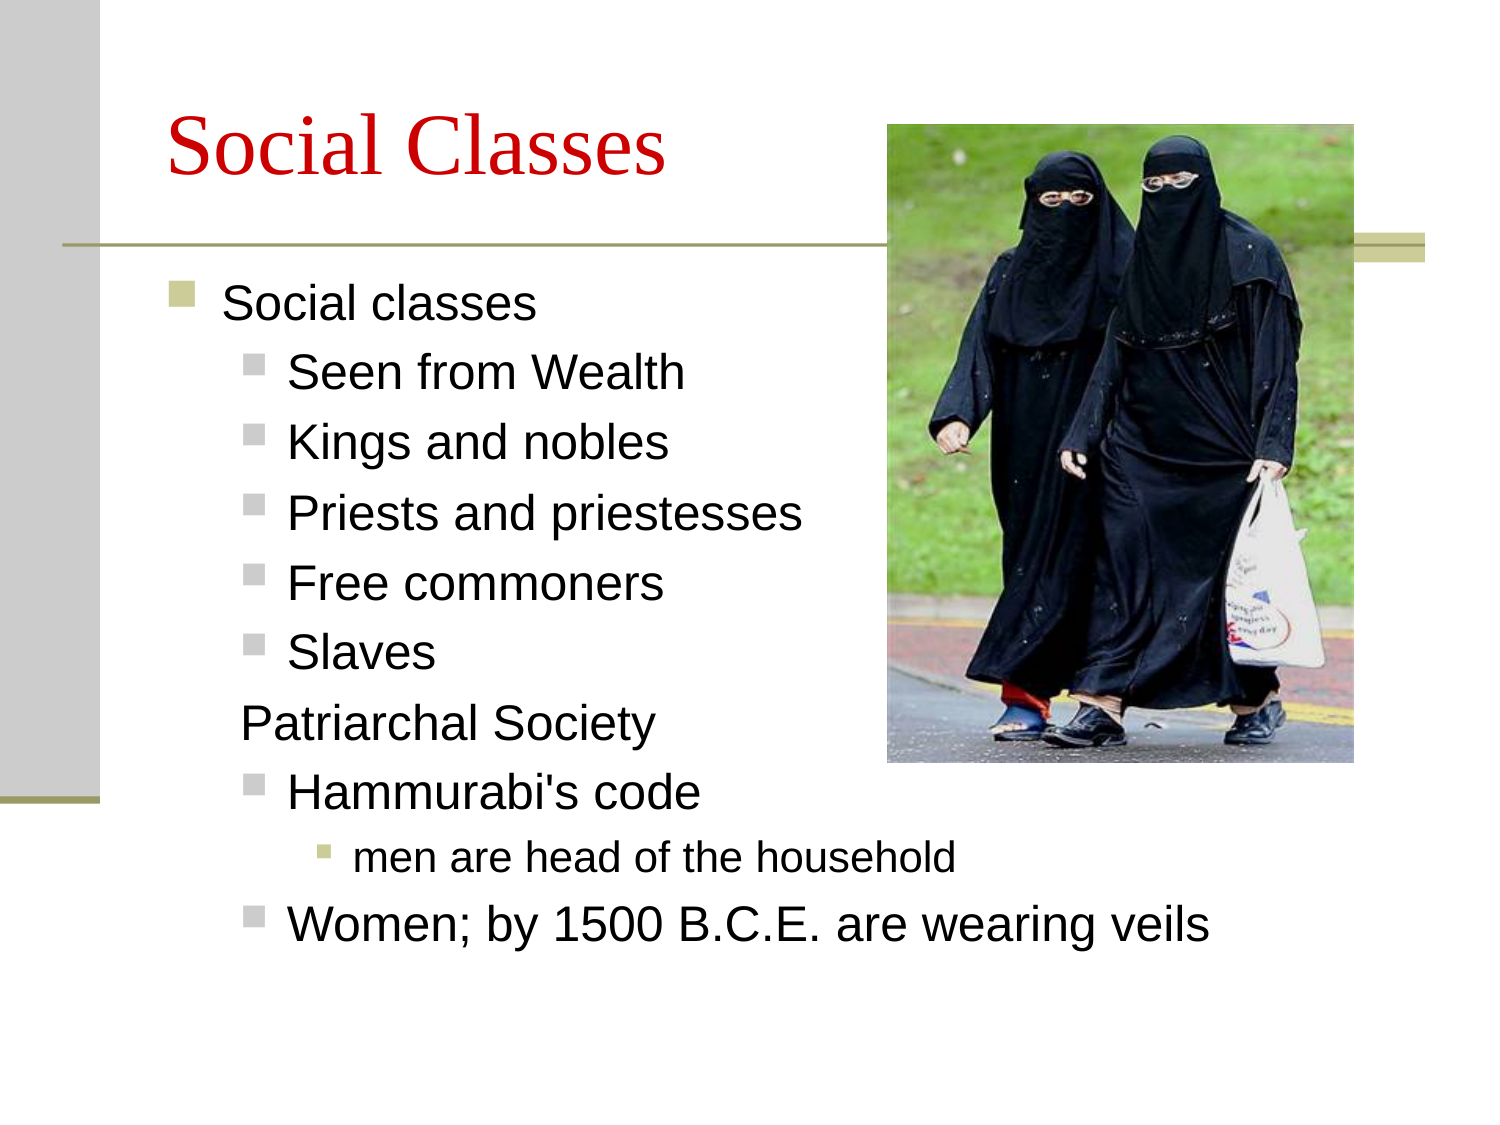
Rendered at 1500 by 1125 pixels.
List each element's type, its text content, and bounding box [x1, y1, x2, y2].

list Social classes Seen from Wealth Kings and nobles Priests and priestesses Free commoners Slaves Patriarchal Society Hammurabi's code men are head of the household Women; by 1500 B.C.E. are wearing veils [149, 262, 1426, 1006]
title Social Classes [149, 45, 1426, 234]
picture [887, 124, 1354, 763]
